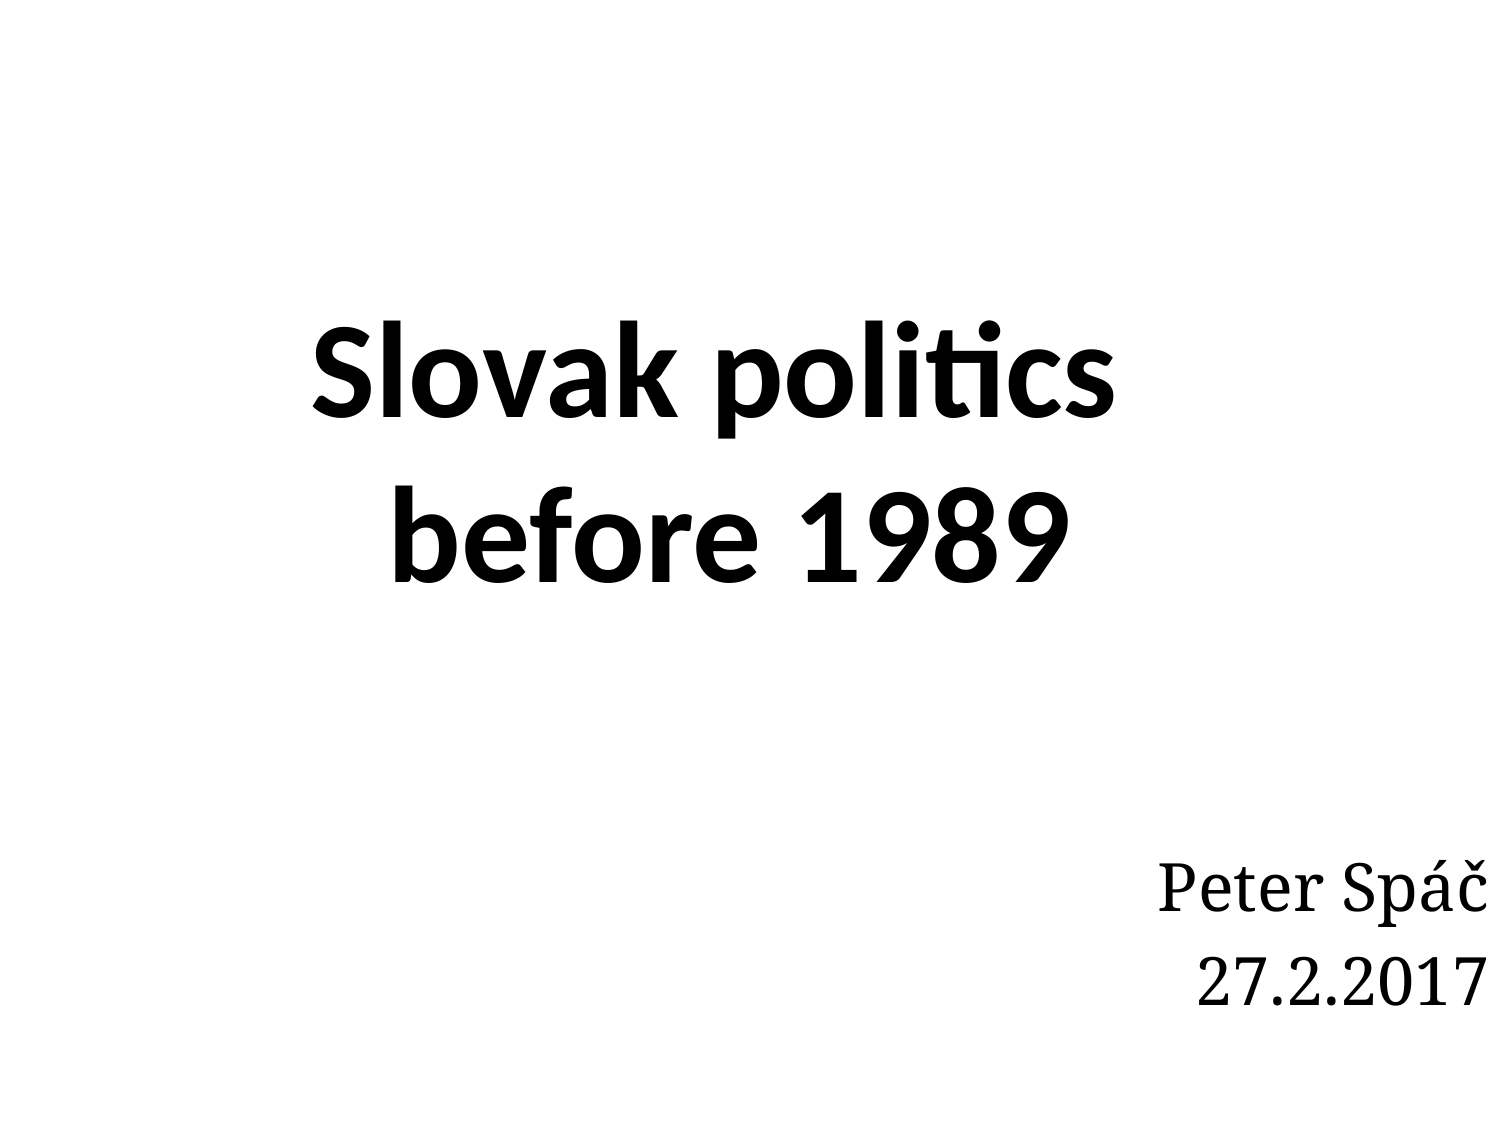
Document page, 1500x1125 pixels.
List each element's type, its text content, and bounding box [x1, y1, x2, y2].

title Slovak politics before 1989 [87, 224, 1376, 610]
subtitle Peter Spáč 27.2.2017 [211, 837, 1500, 1125]
